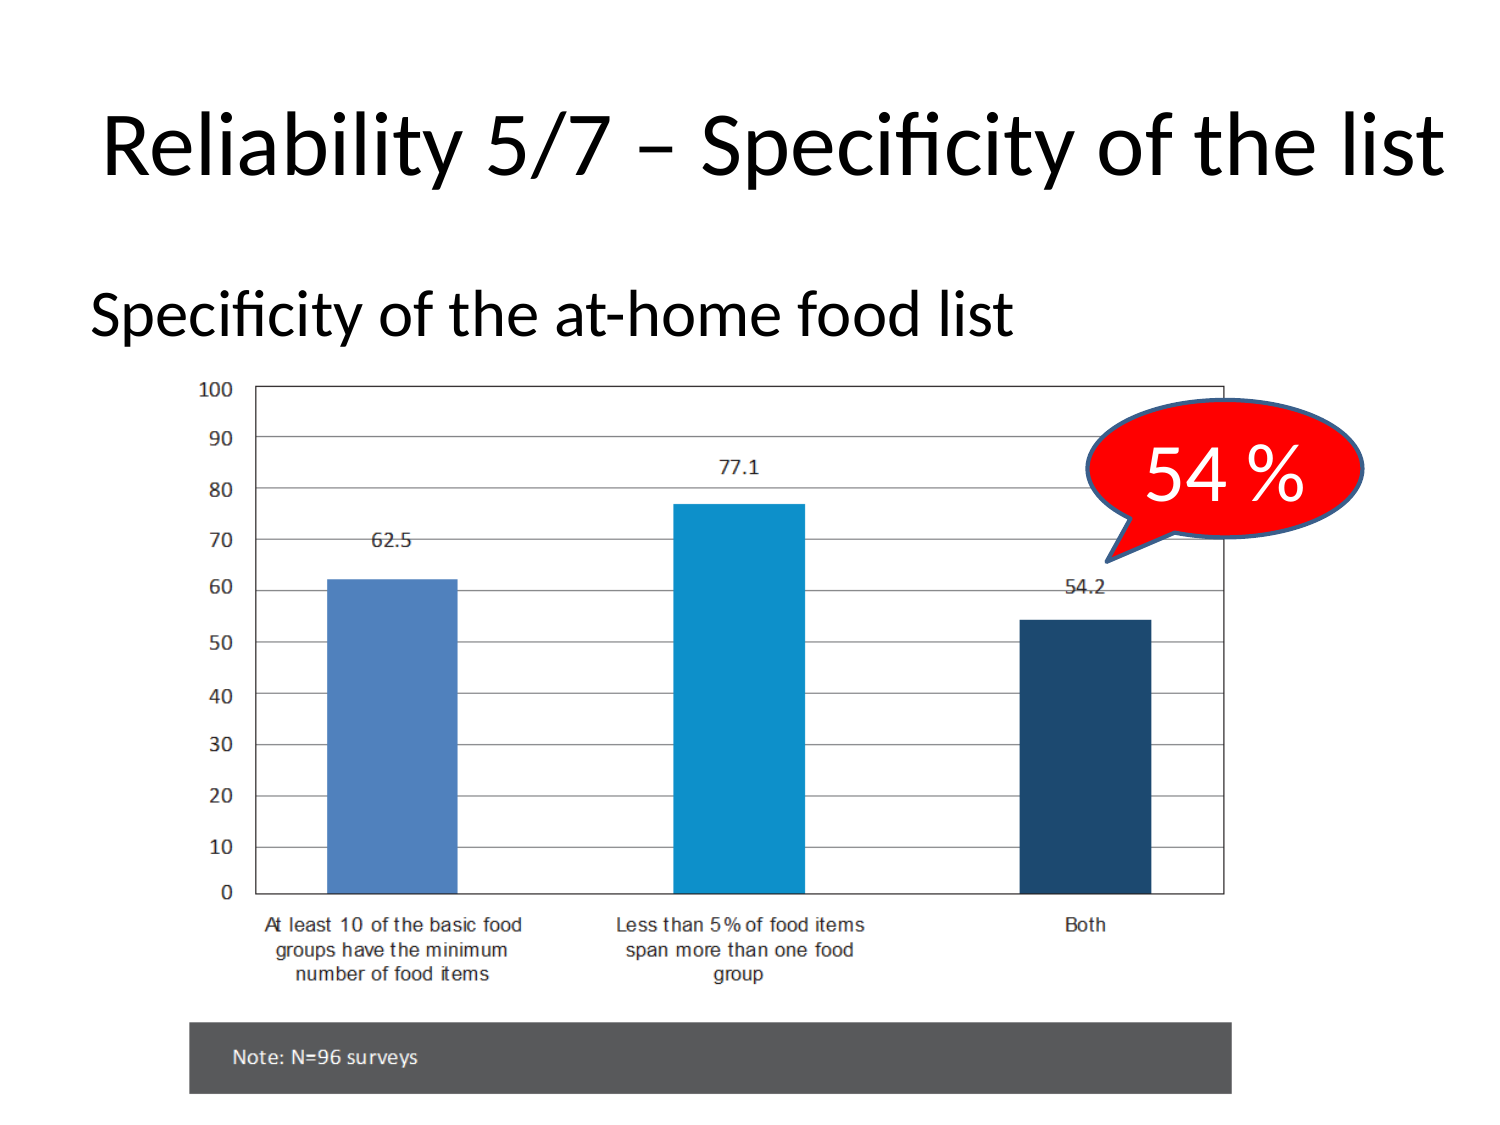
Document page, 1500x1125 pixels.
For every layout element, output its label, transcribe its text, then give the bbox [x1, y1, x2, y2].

text_box 54 % [1241, 398, 1365, 540]
list Specificity of the at-home food list [75, 262, 1425, 1005]
picture [187, 362, 1238, 1101]
title Reliability 5/7 – Specificity of the list [75, 45, 1475, 233]
